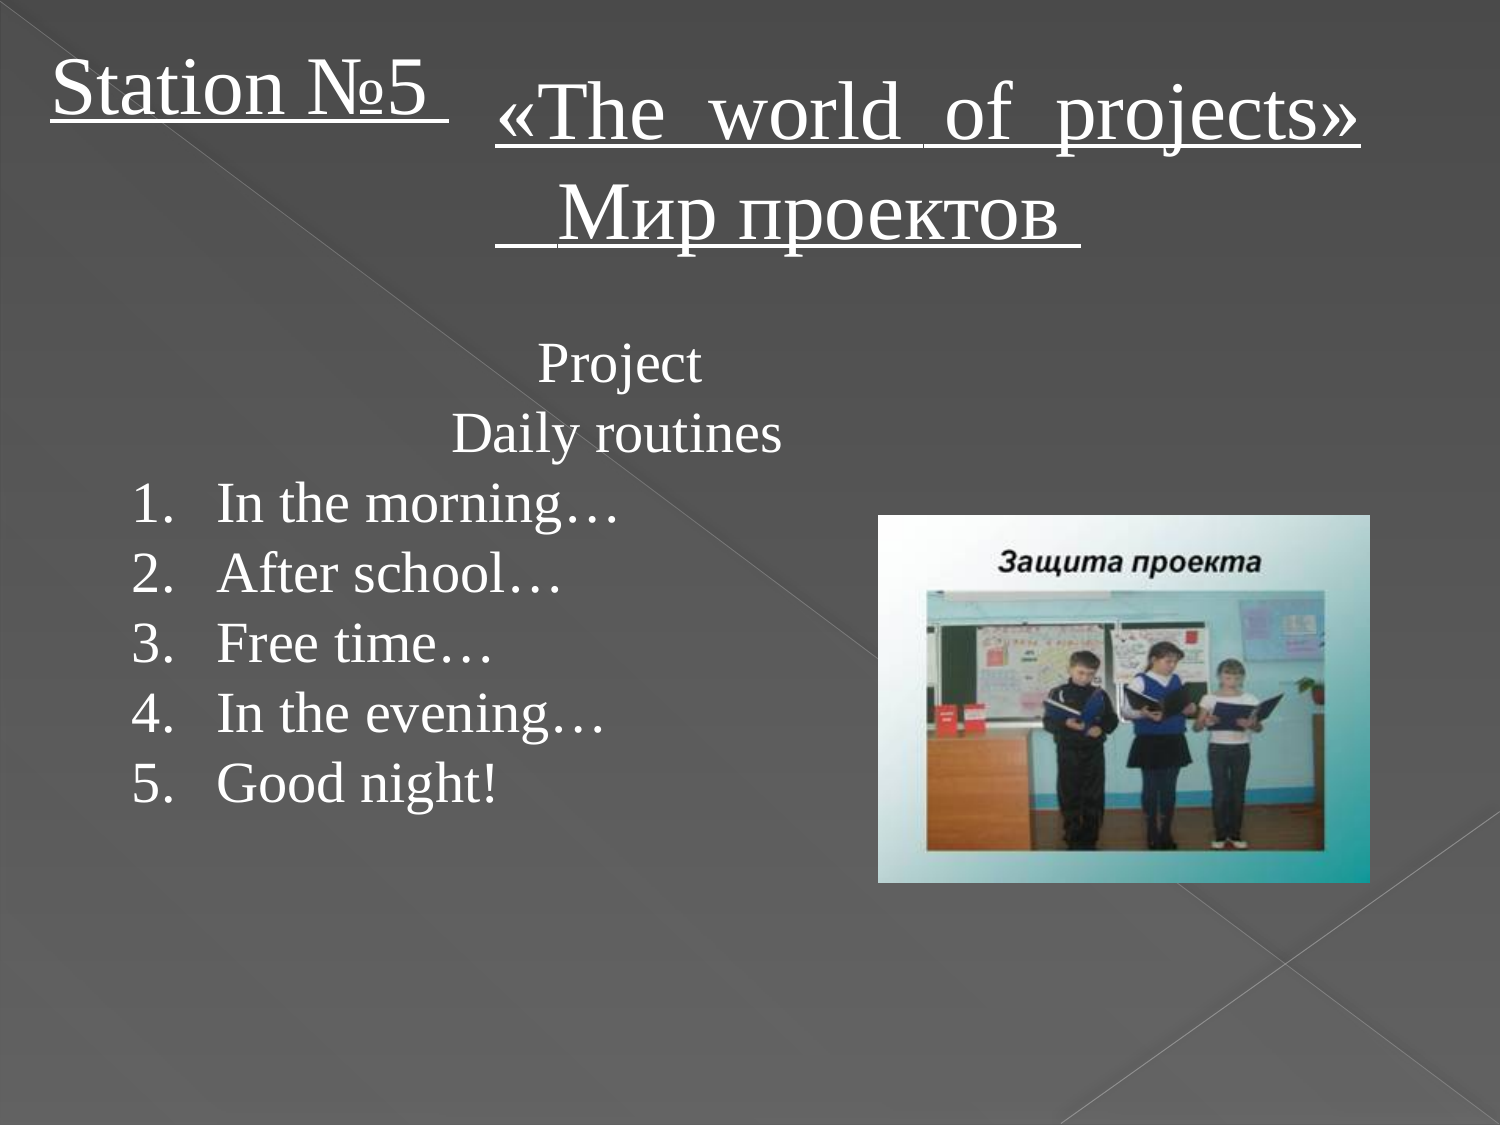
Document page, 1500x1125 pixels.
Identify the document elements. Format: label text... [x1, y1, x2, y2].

text_box «The world of projects» Мир проектов [480, 48, 1430, 264]
picture [878, 515, 1370, 883]
text_box Project Daily routines In the morning… After school… Free time… In the evening… Good night! [117, 316, 879, 821]
text_box Station №5 [35, 23, 851, 139]
